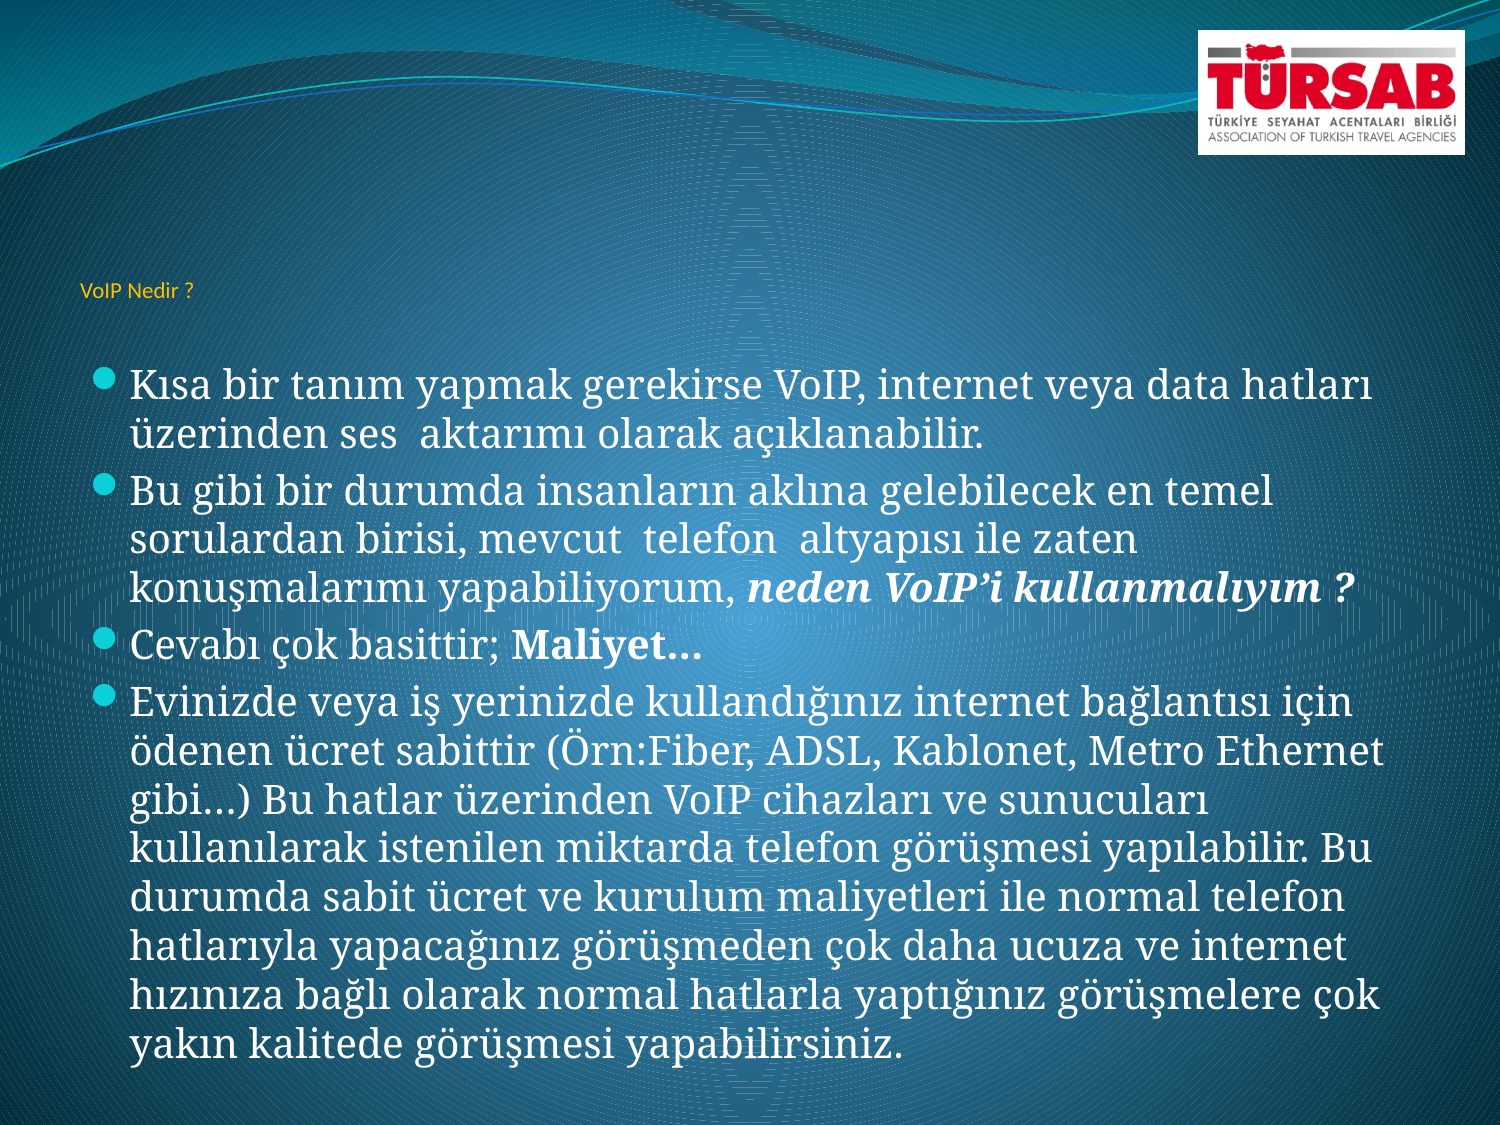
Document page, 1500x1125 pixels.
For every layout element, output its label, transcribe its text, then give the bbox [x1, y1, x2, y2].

picture [1198, 28, 1465, 155]
title VoIP Nedir ? [75, 152, 1425, 303]
list Kısa bir tanım yapmak gerekirse VoIP, internet veya data hatları üzerinden ses aktarımı olarak açıklanabilir. Bu gibi bir durumda insanların aklına gelebilecek en temel sorulardan birisi, mevcut telefon altyapısı ile zaten konuşmalarımı yapabiliyorum, neden VoIP’i kullanmalıyım ? Cevabı çok basittir; Maliyet… Evinizde veya iş yerinizde kullandığınız internet bağlantısı için ödenen ücret sabittir (Örn:Fiber, ADSL, Kablonet, Metro Ethernet gibi…) Bu hatlar üzerinden VoIP cihazları ve sunucuları kullanılarak istenilen miktarda telefon görüşmesi yapılabilir. Bu durumda sabit ücret ve kurulum maliyetleri ile normal telefon hatlarıyla yapacağınız görüşmeden çok daha ucuza ve internet hızınıza bağlı olarak normal hatlarla yaptığınız görüşmelere çok yakın kalitede görüşmesi yapabilirsiniz. [75, 351, 1425, 1090]
